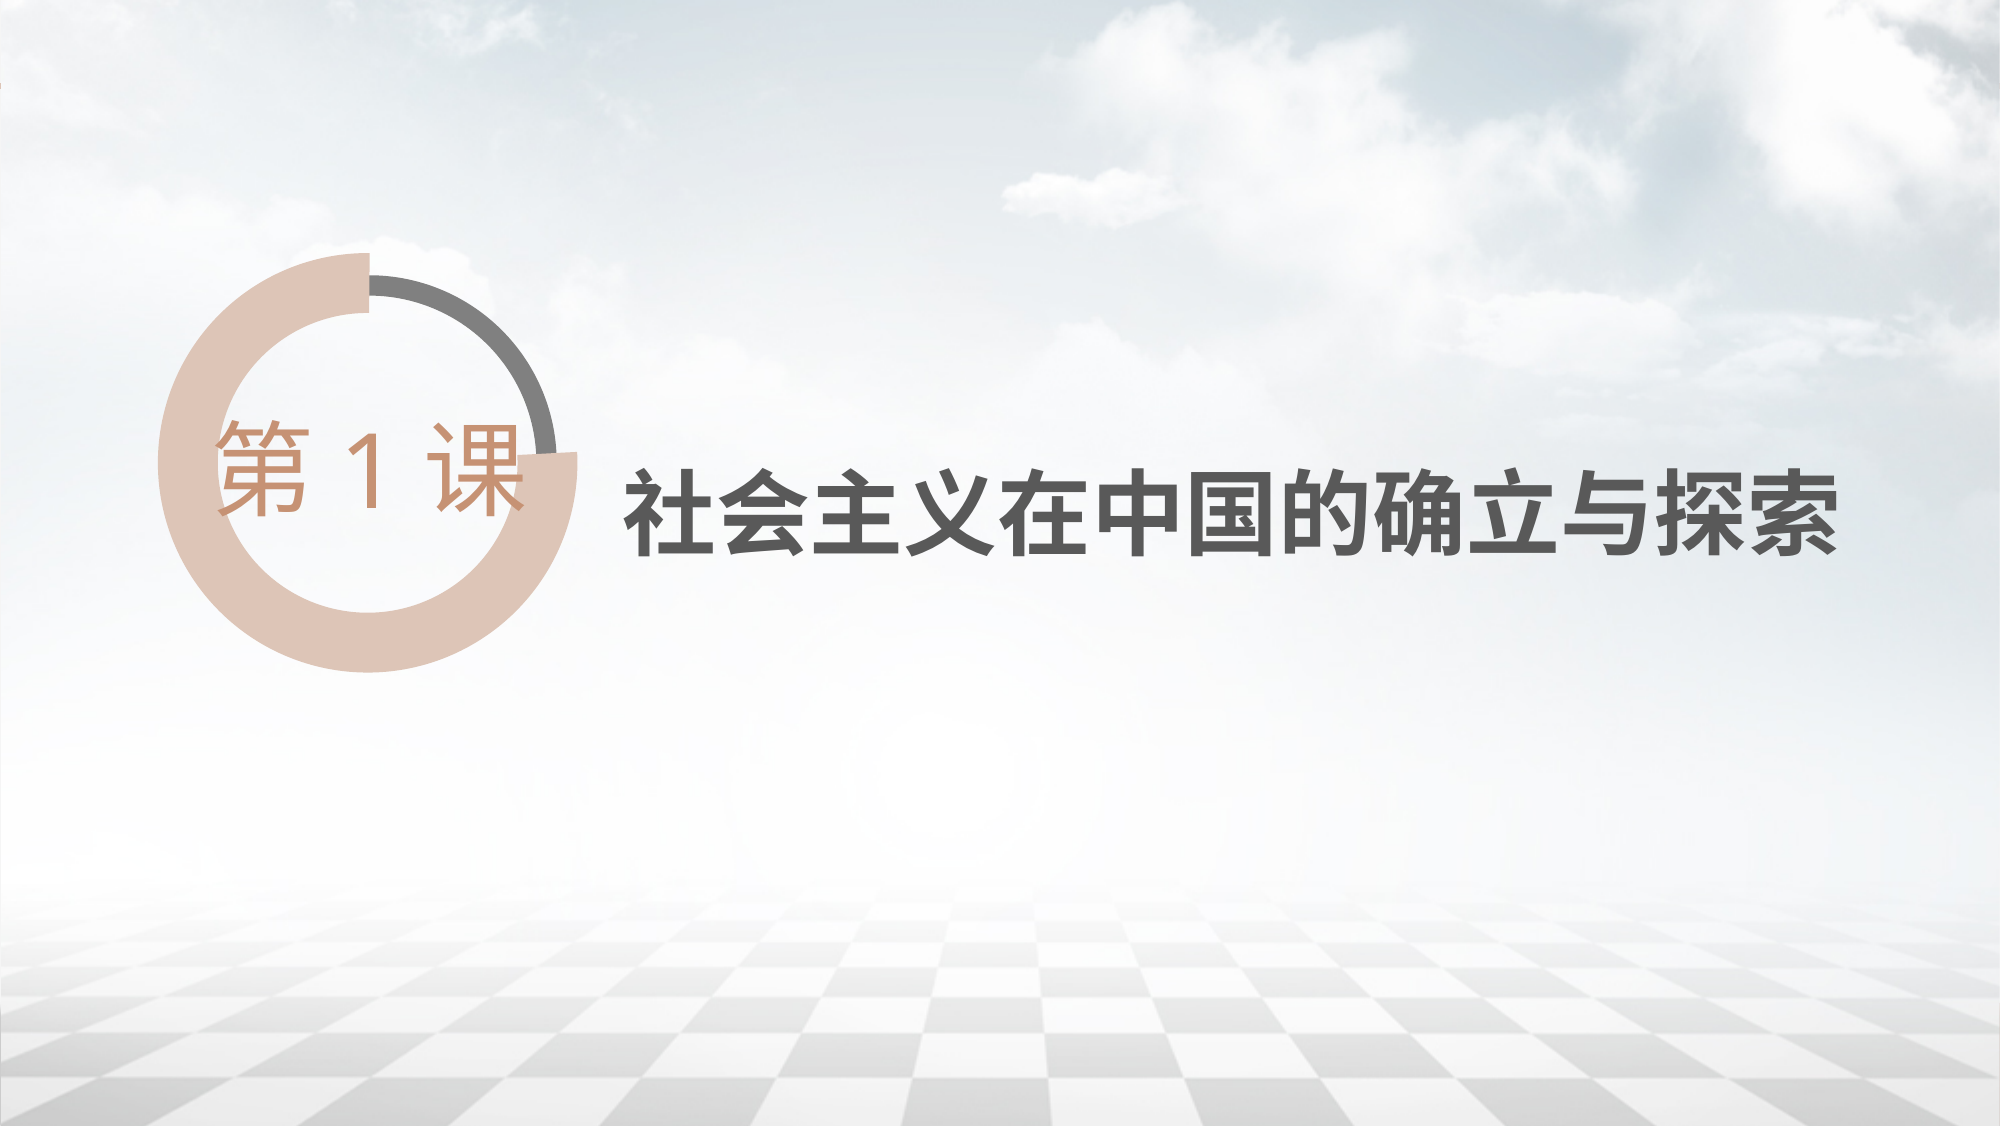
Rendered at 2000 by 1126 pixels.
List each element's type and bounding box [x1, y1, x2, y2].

text_box [157, 252, 578, 673]
picture [0, 0, 2000, 1126]
